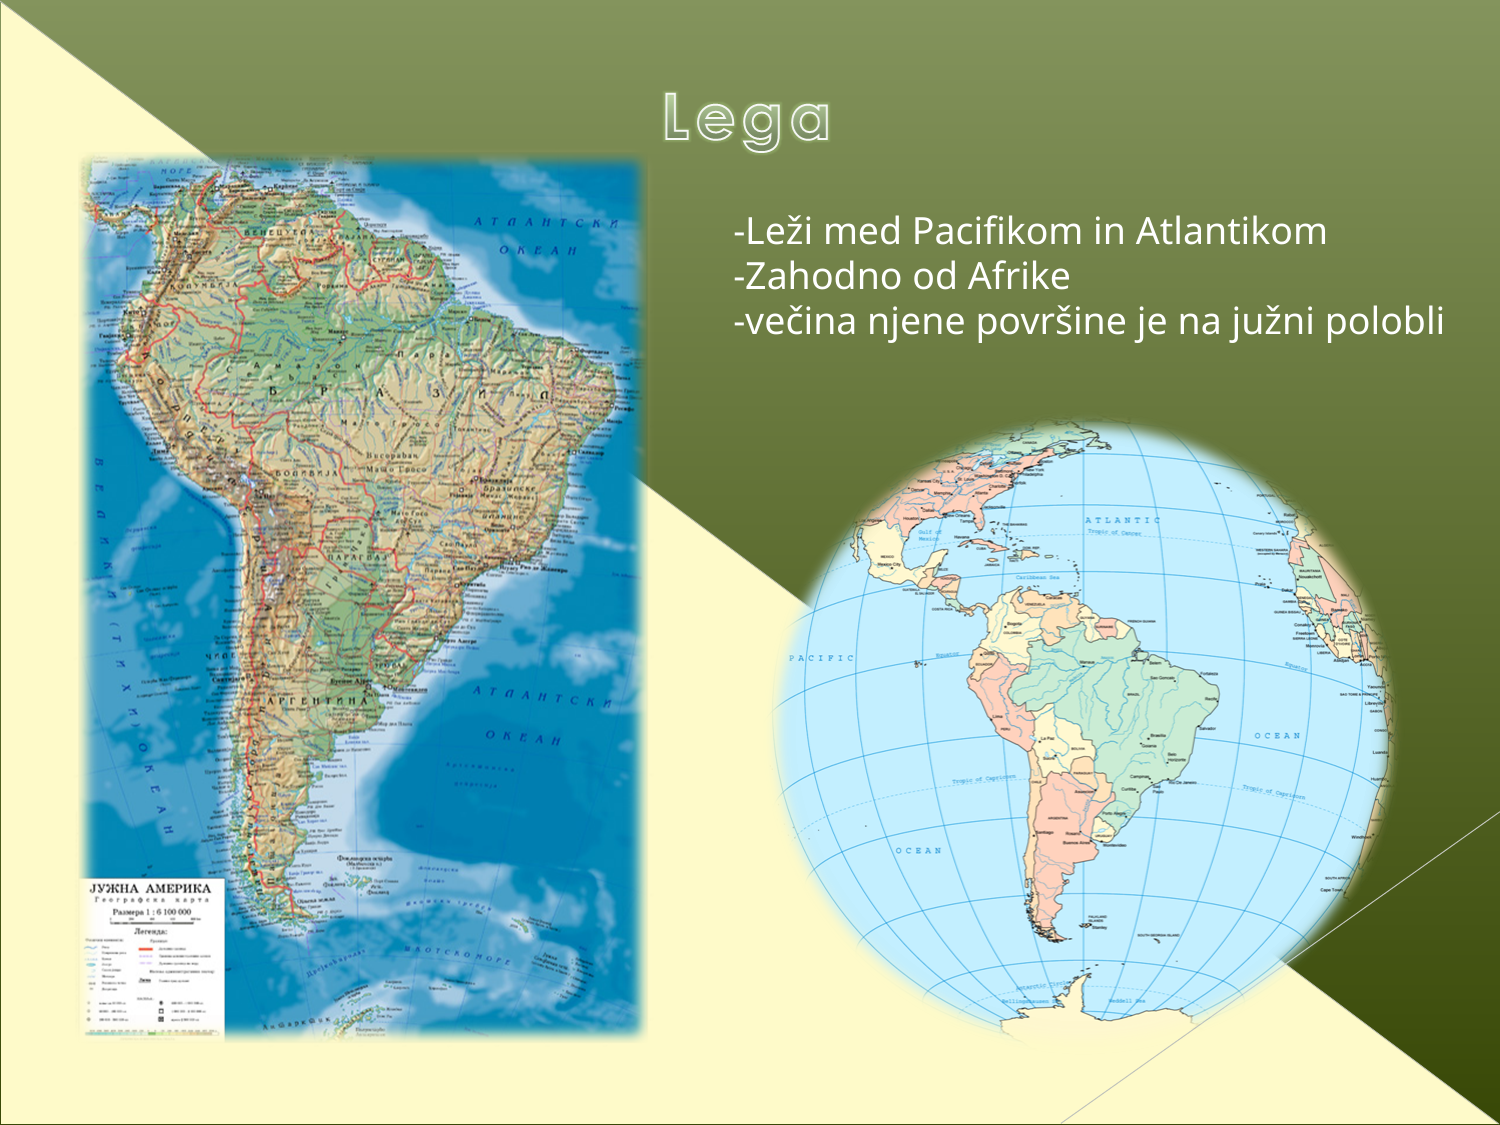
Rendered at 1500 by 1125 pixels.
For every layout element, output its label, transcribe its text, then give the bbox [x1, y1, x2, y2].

text_box -Leži med Pacifikom in Atlantikom -Zahodno od Afrike -večina njene površine je na južni polobli [718, 199, 1462, 350]
picture [69, 52, 1303, 1051]
picture [760, 409, 1408, 1056]
